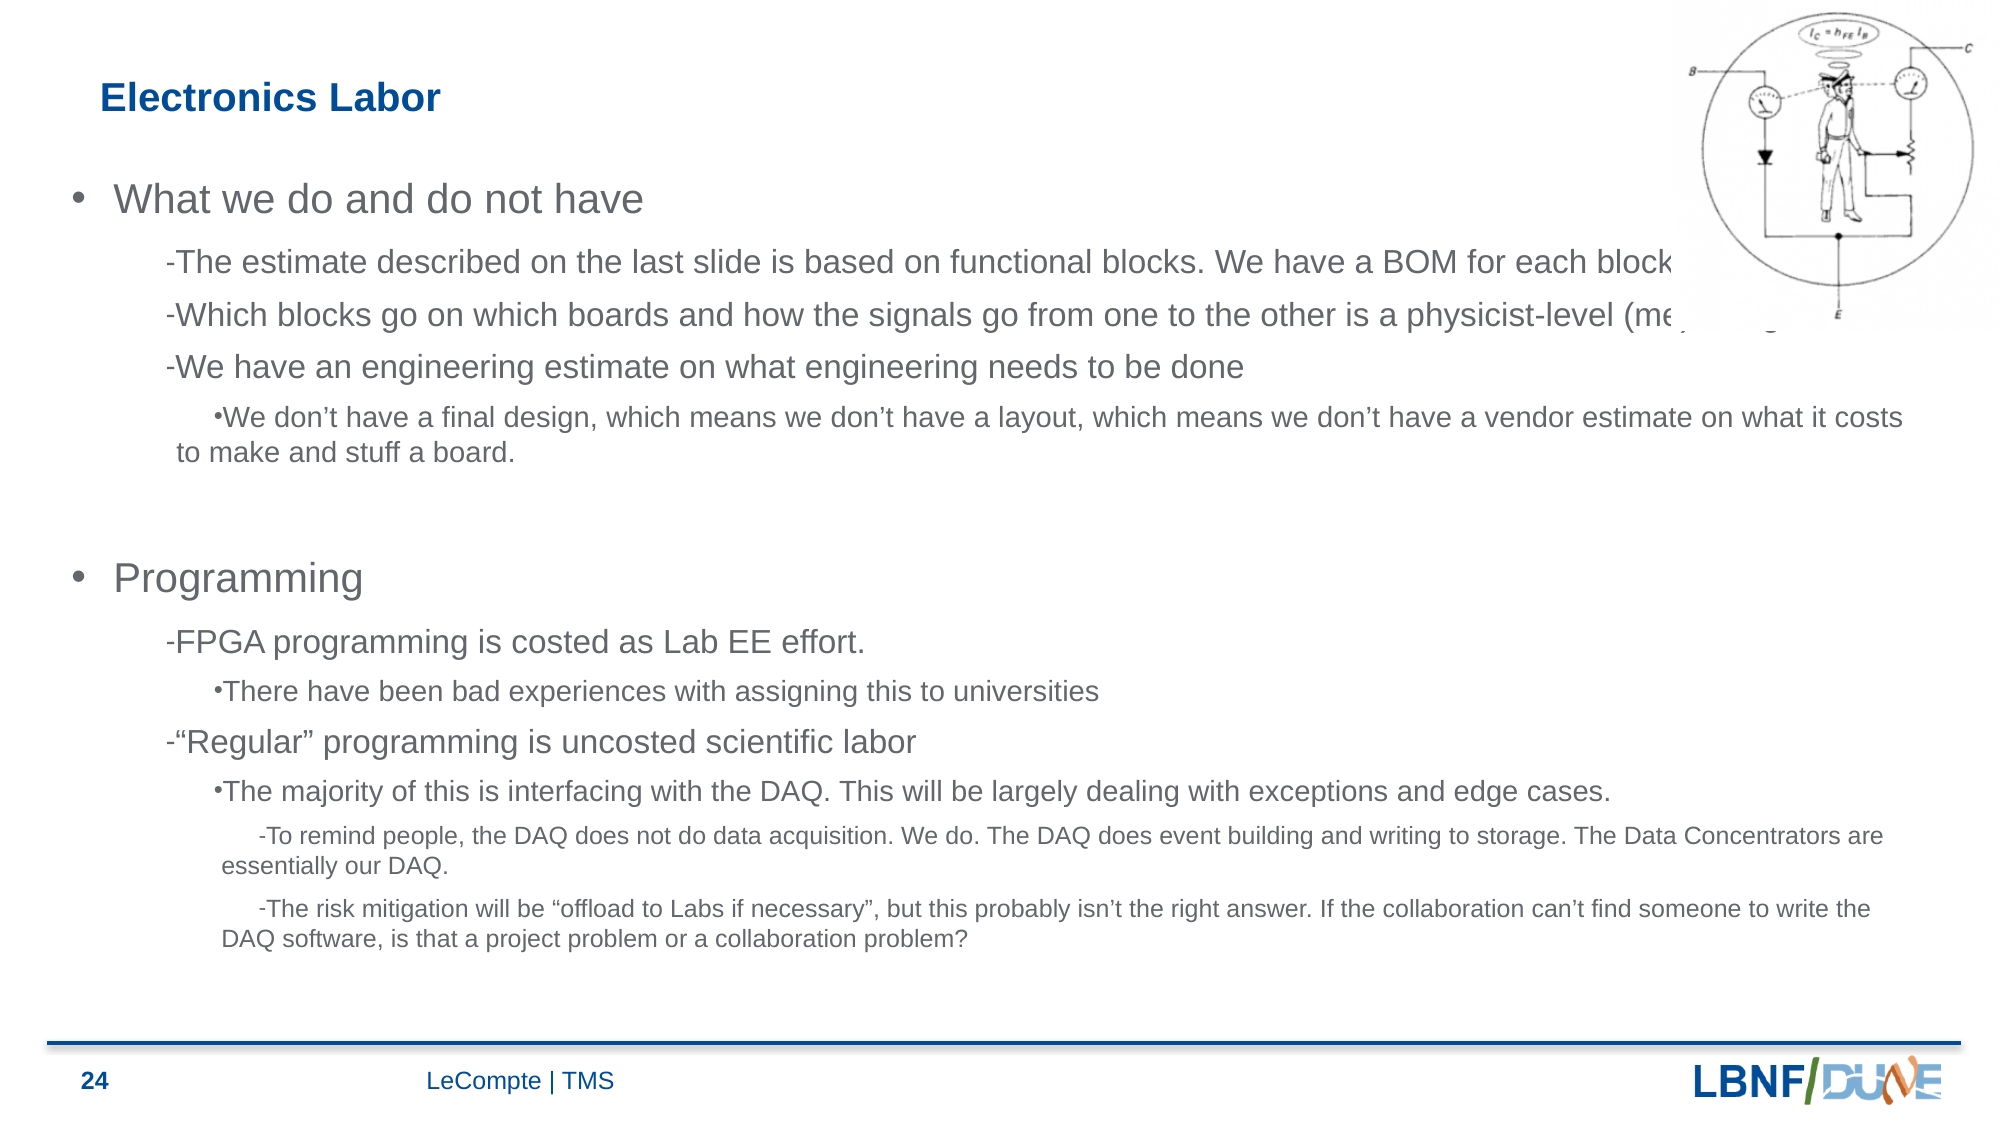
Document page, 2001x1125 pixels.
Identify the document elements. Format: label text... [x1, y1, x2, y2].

slide_number 24 [80, 1064, 196, 1096]
list What we do and do not have The estimate described on the last slide is based on functional blocks. We have a BOM for each block. Which blocks go on which boards and how the signals go from one to the other is a physicist-level (me) design We have an engineering estimate on what engineering needs to be done We don’t have a final design, which means we don’t have a layout, which means we don’t have a vendor estimate on what it costs to make and stuff a board. Programming FPGA programming is costed as Lab EE effort. There have been bad experiences with assigning this to universities “Regular” programming is uncosted scientific labor The majority of this is interfacing with the DAQ. This will be largely dealing with exceptions and edge cases. To remind people, the DAQ does not do data acquisition. We do. The DAQ does event building and writing to storage. The Data Concentrators are essentially our DAQ. The risk mitigation will be “offload to Labs if necessary”, but this probably isn’t the right answer. If the collaboration can’t find someone to write the DAQ software, is that a project problem or a collaboration problem? [71, 164, 1914, 956]
title Electronics Labor [99, 70, 1666, 164]
picture [1691, 1053, 1941, 1106]
picture [1671, 0, 2000, 331]
footer LeCompte | TMS [426, 1064, 1570, 1096]
